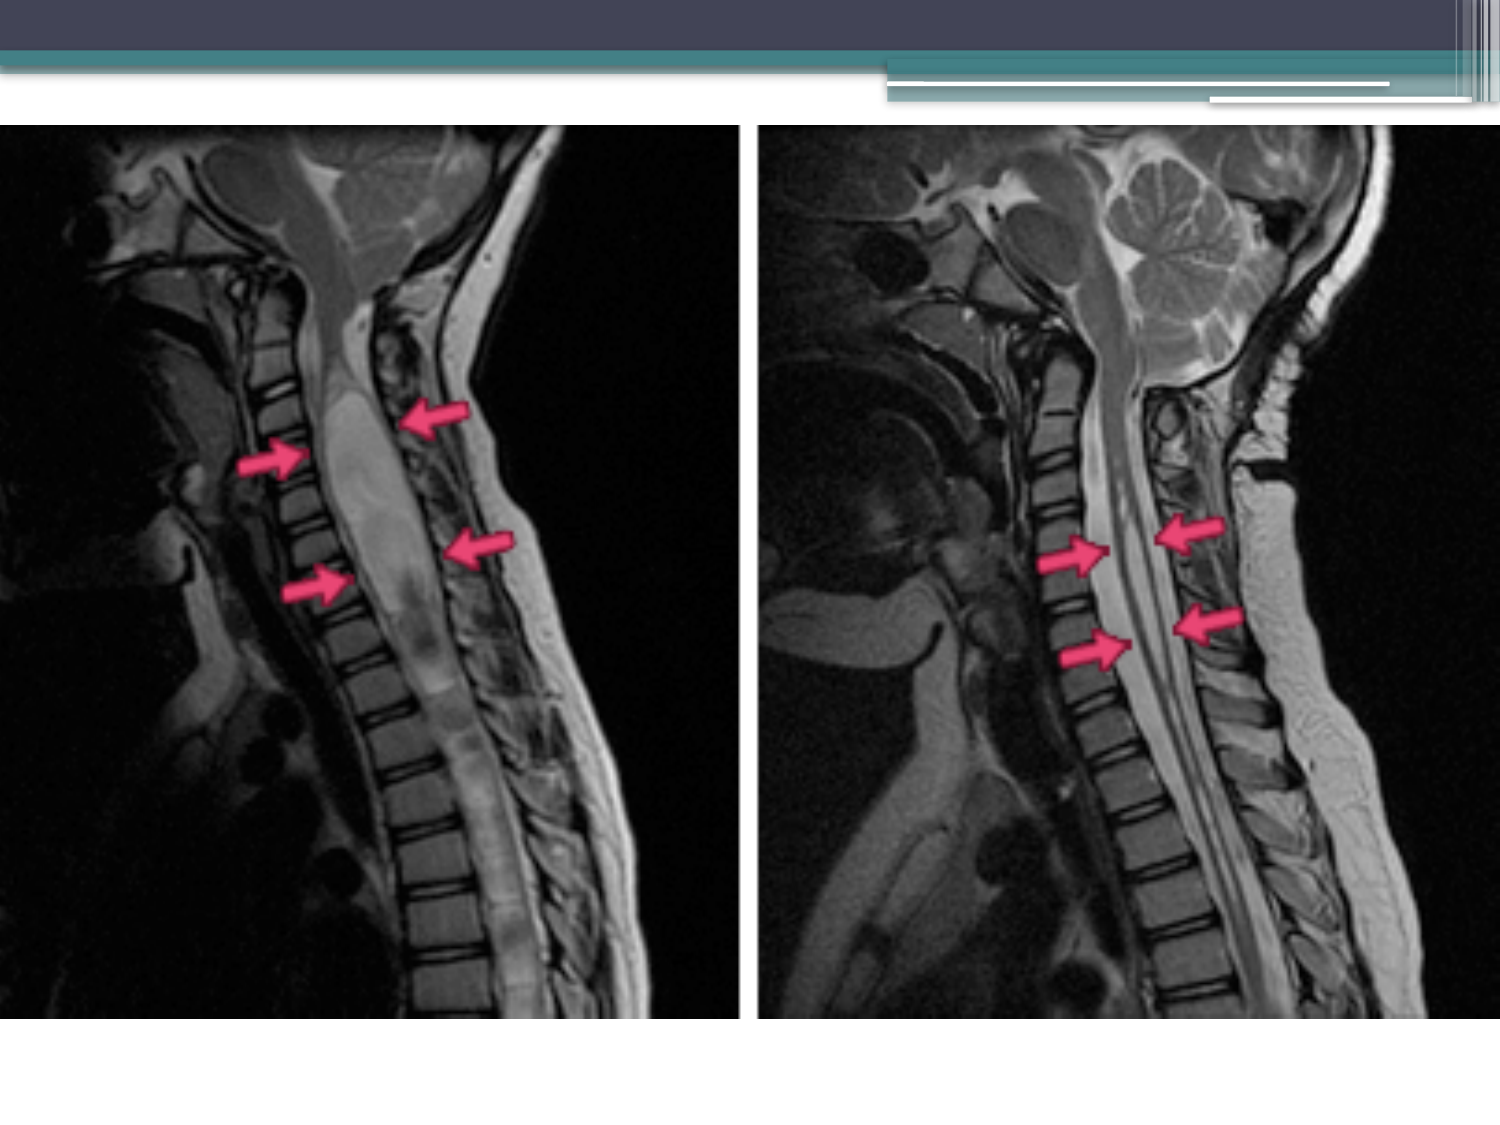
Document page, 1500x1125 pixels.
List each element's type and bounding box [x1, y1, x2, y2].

picture [0, 125, 1500, 1019]
